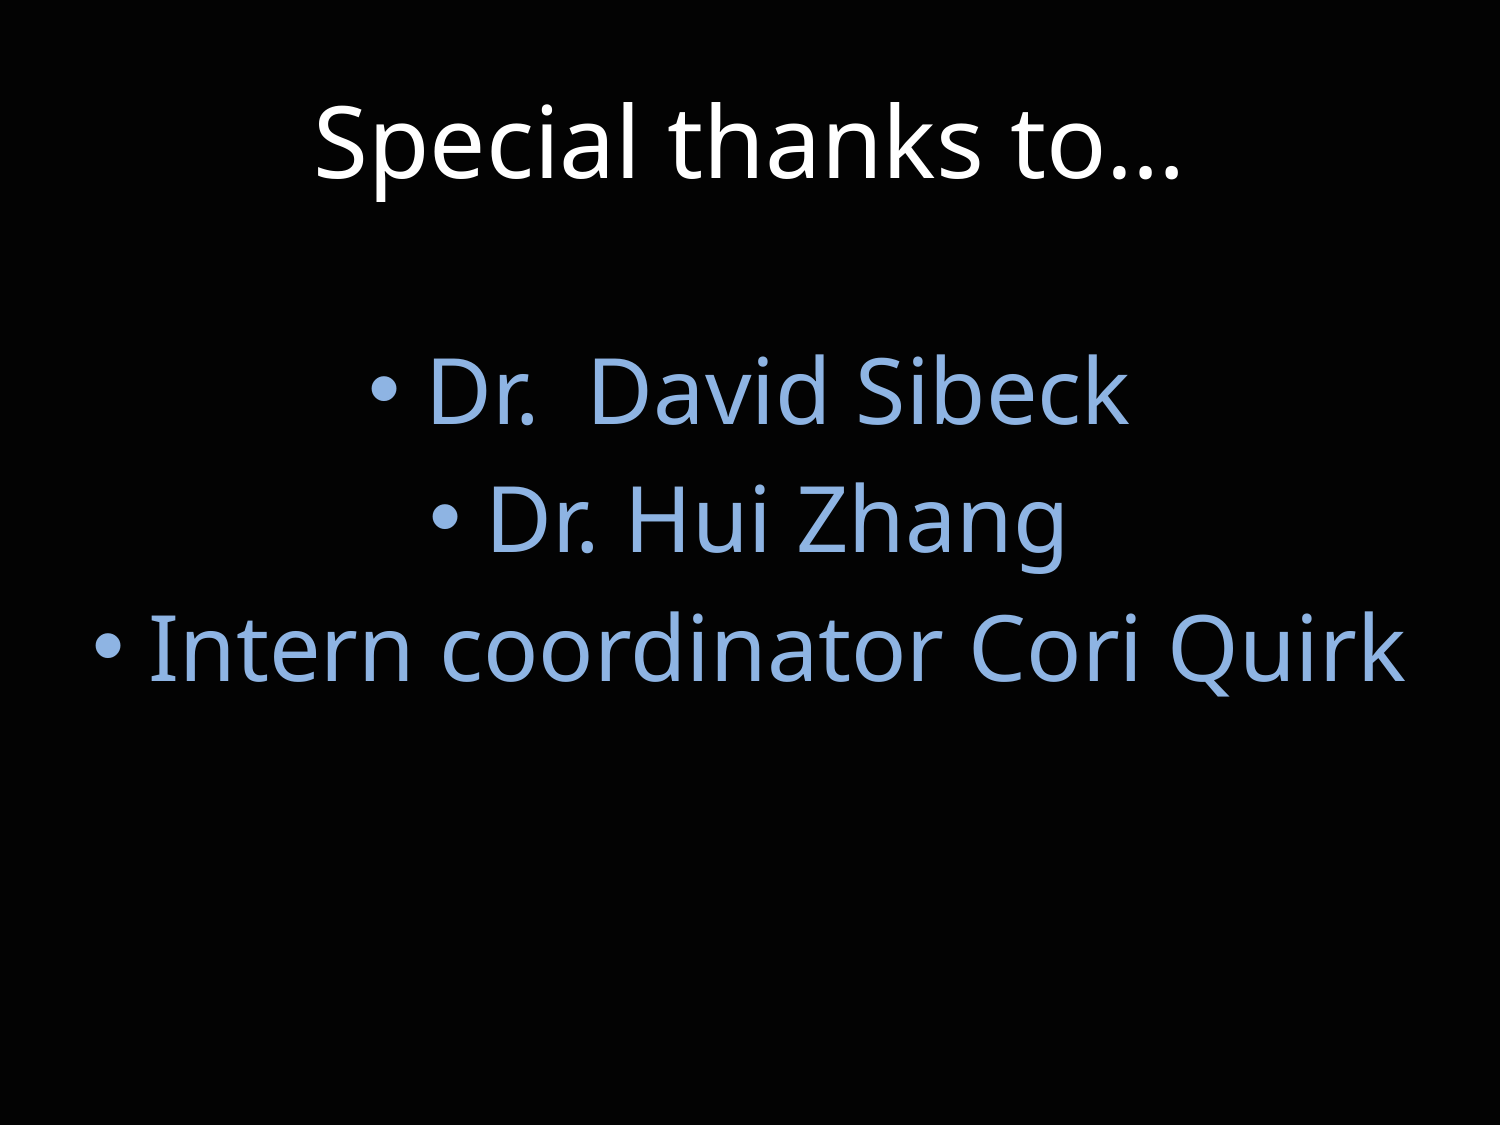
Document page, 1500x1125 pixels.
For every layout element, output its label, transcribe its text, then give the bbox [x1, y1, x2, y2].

title Special thanks to… [75, 45, 1425, 233]
list Dr. David Sibeck Dr. Hui Zhang Intern coordinator Cori Quirk [75, 324, 1425, 1005]
